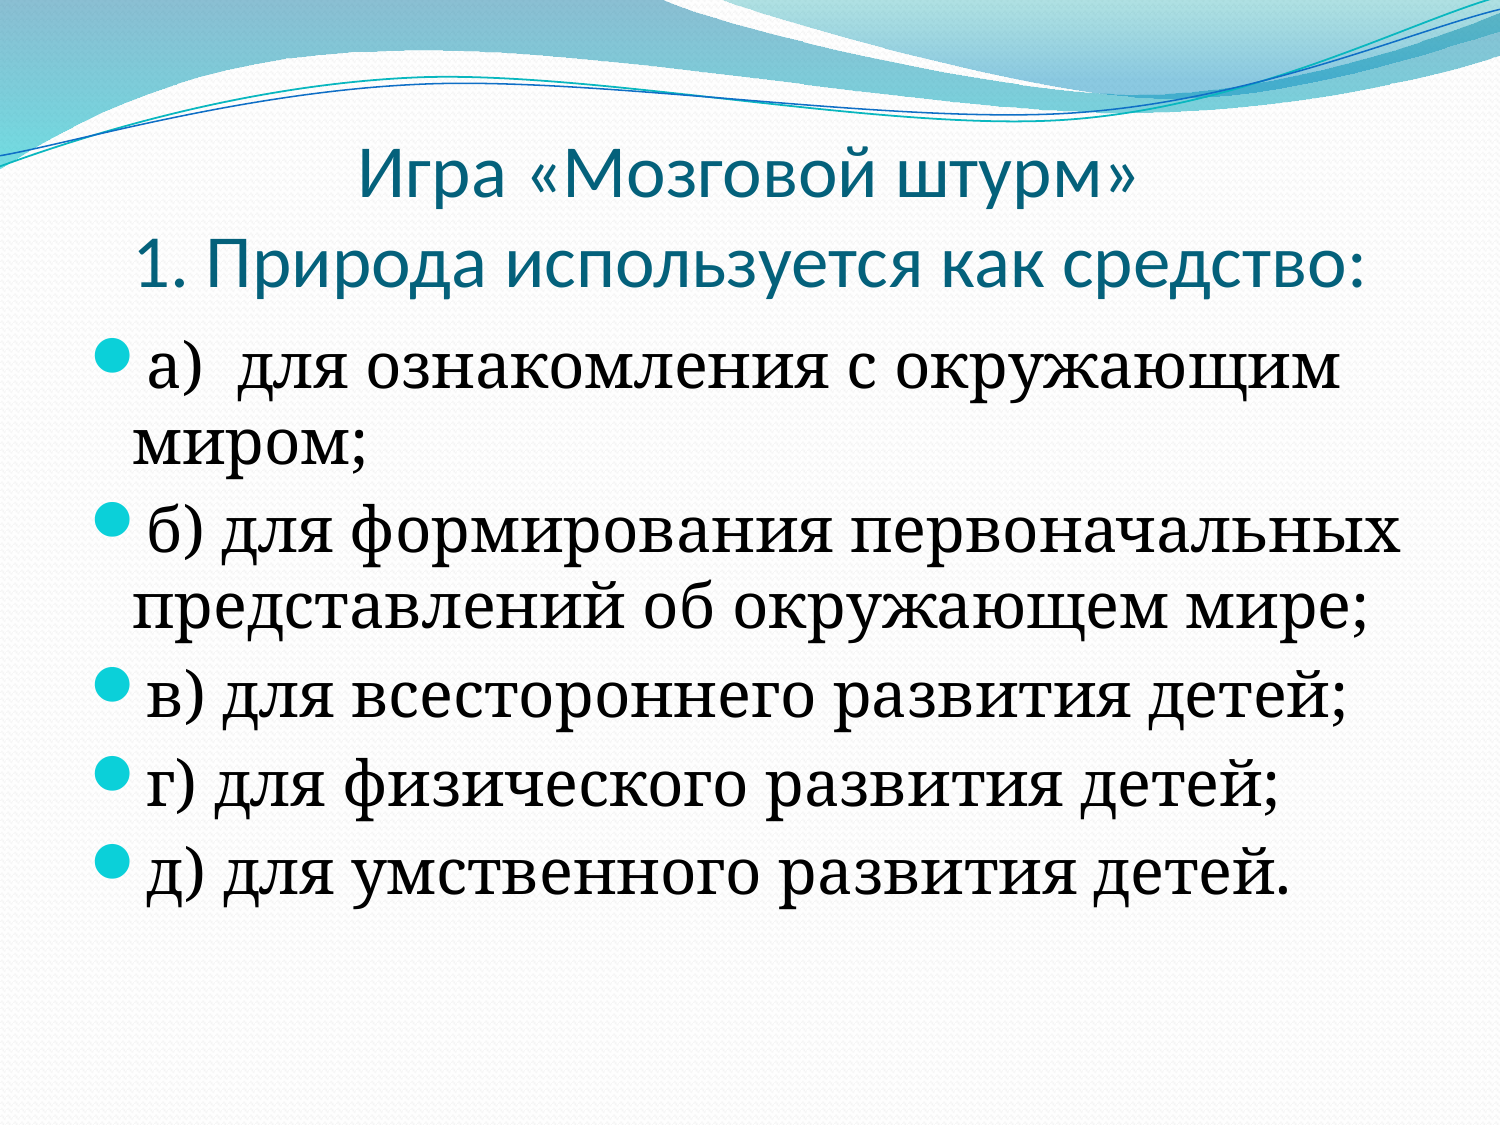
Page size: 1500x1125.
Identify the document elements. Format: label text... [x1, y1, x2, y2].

title Игра «Мозговой штурм» 1. Природа используется как средство: [75, 115, 1425, 303]
list а) для ознакомления с окружающим миром; б) для формирования первоначальных представлений об окружающем мире; в) для всестороннего развития детей; г) для физического развития детей; д) для умственного развития детей. [75, 317, 1425, 1038]
